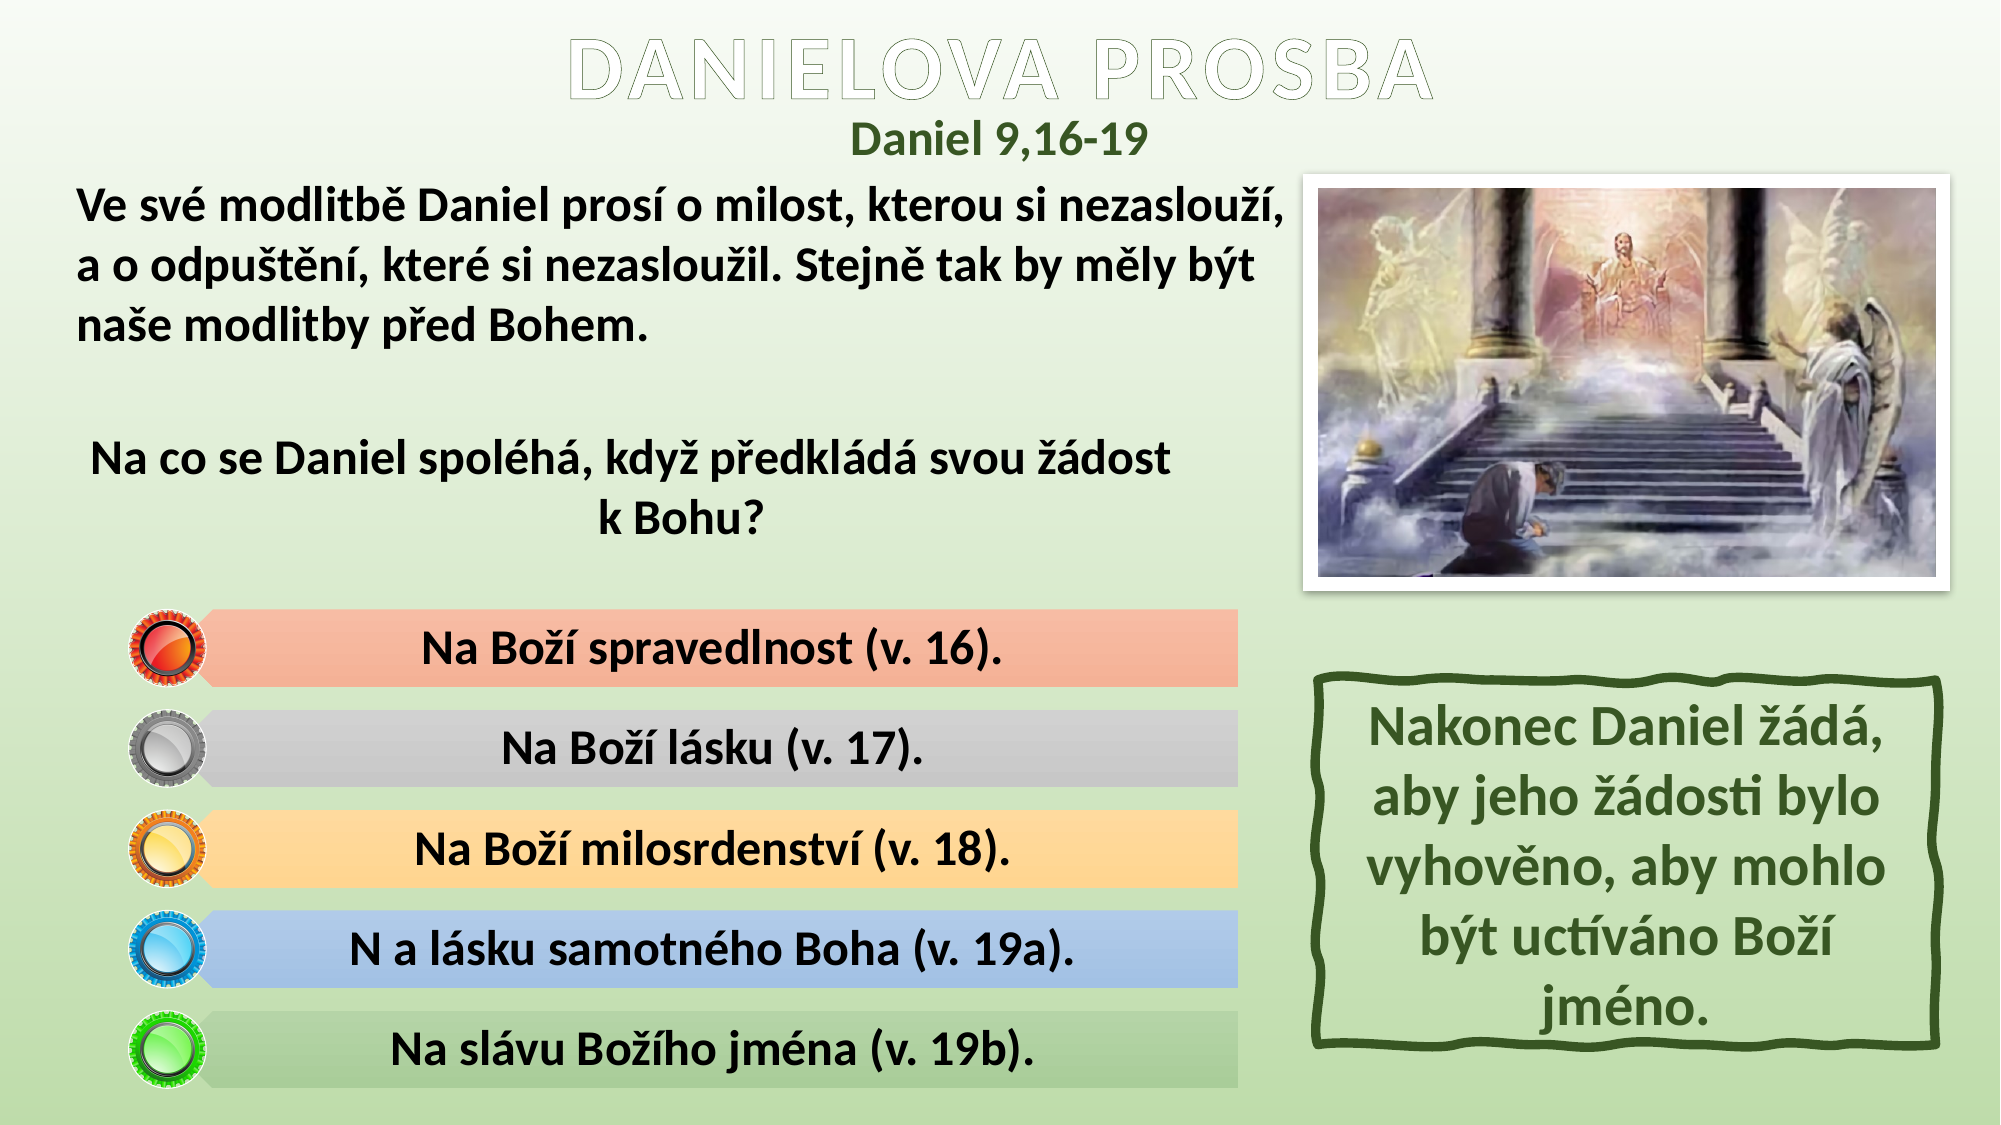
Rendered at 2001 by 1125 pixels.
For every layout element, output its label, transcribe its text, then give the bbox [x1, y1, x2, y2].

text_box DANIELOVA PROSBA [0, 0, 2000, 125]
text_box Na co se Daniel spoléhá, když předkládá svou žádost k Bohu? [61, 416, 1303, 552]
text_box Daniel 9,16-19 [822, 98, 1178, 173]
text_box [95, 609, 1318, 1089]
picture [1317, 188, 1936, 577]
text_box Nakonec Daniel žádá, aby jeho žádosti bylo vyhověno, aby mohlo být uctíváno Boží jméno. [1318, 676, 1940, 1048]
text_box Ve své modlitbě Daniel prosí o milost, kterou si nezaslouží, a o odpuštění, které si nezasloužil. Stejně tak by měly být naše modlitby před Bohem. [61, 163, 1303, 359]
